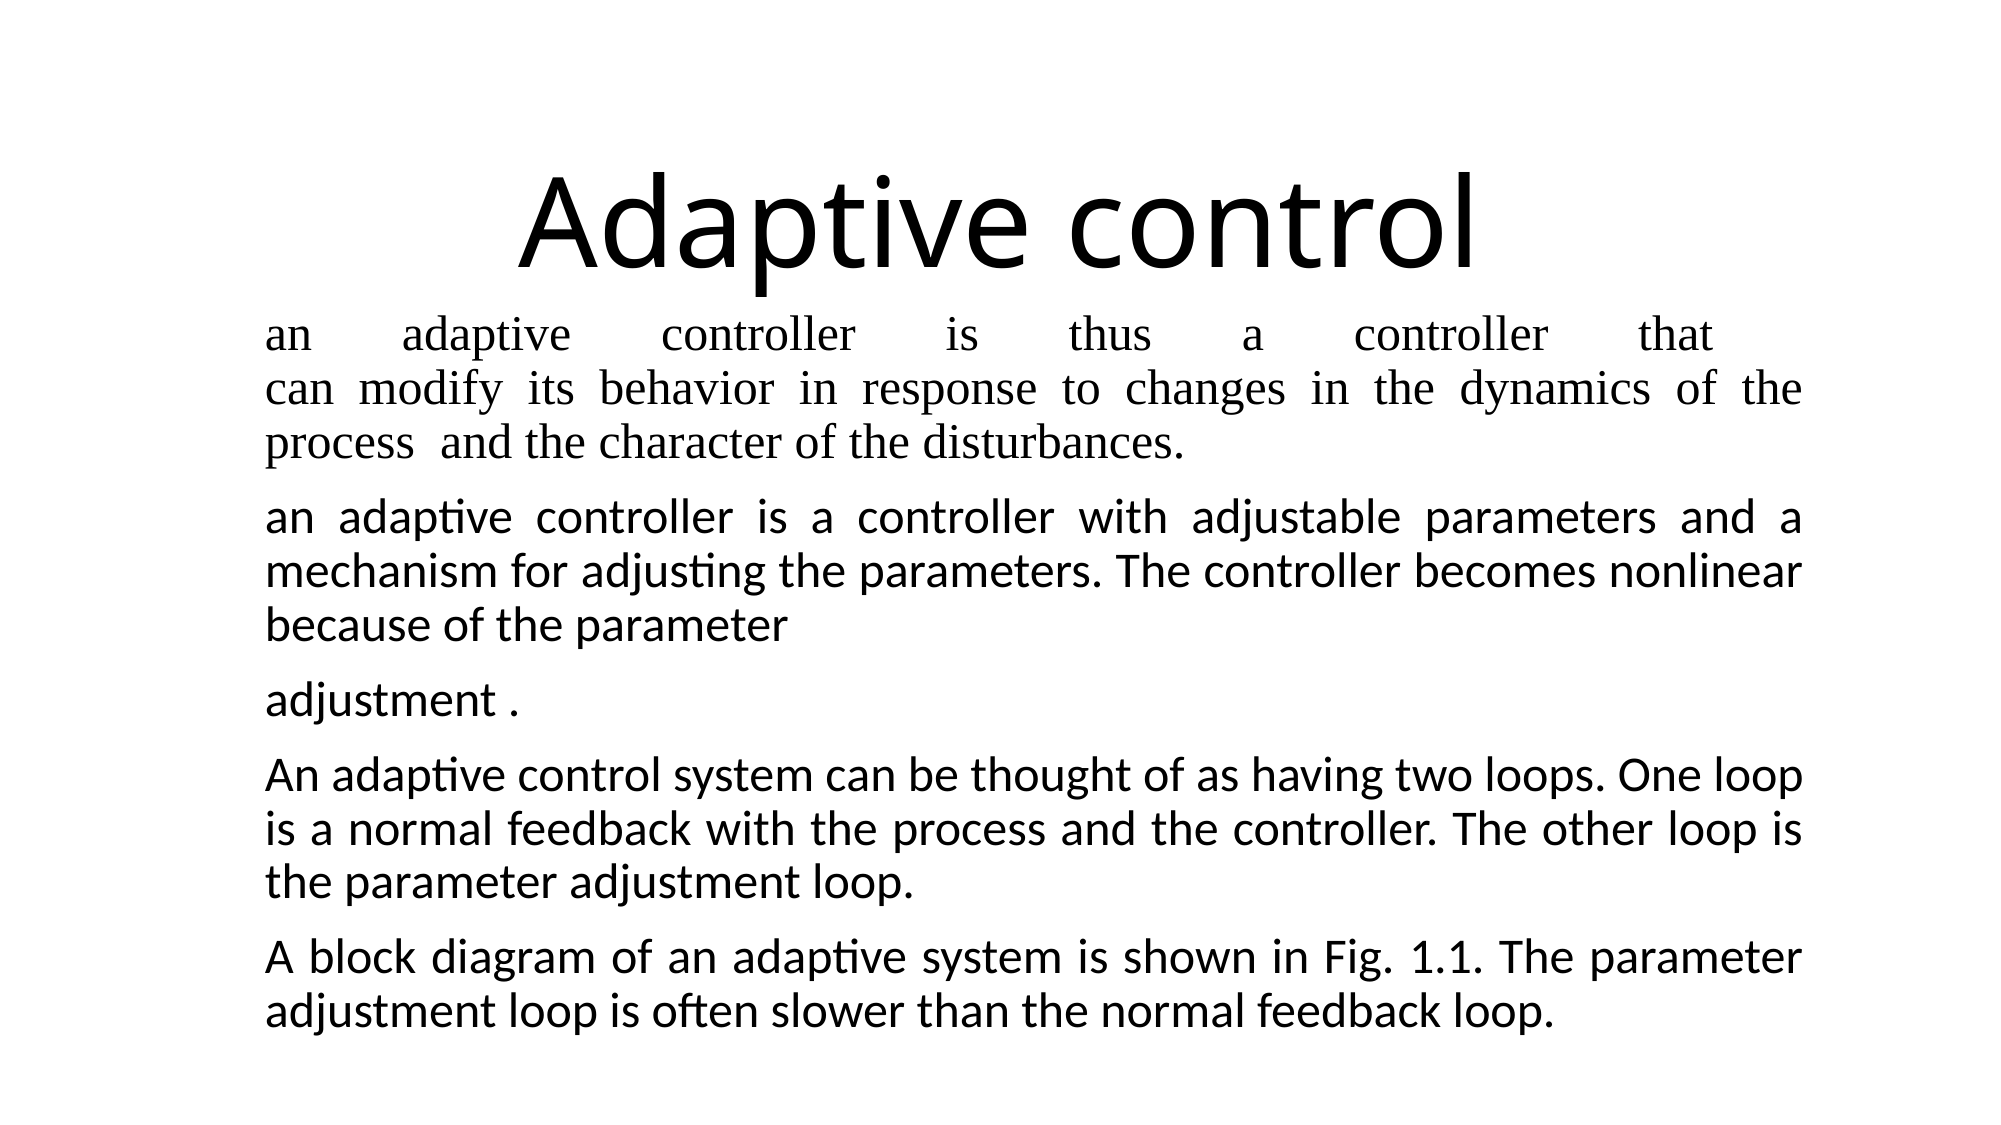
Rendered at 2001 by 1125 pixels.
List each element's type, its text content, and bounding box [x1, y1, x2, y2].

subtitle an adaptive controller is thus a controller that can modify its behavior in response to changes in the dynamics of the process and the character of the disturbances. an adaptive controller is a controller with adjustable parameters and a mechanism for adjusting the parameters. The controller becomes nonlinear because of the parameter adjustment . An adaptive control system can be thought of as having two loops. One loop is a normal feedback with the process and the controller. The other loop is the parameter adjustment loop. A block diagram of an adaptive system is shown in Fig. 1.1. The parameter adjustment loop is often slower than the normal feedback loop. [249, 299, 1819, 1086]
title Adaptive control [249, 48, 1750, 299]
